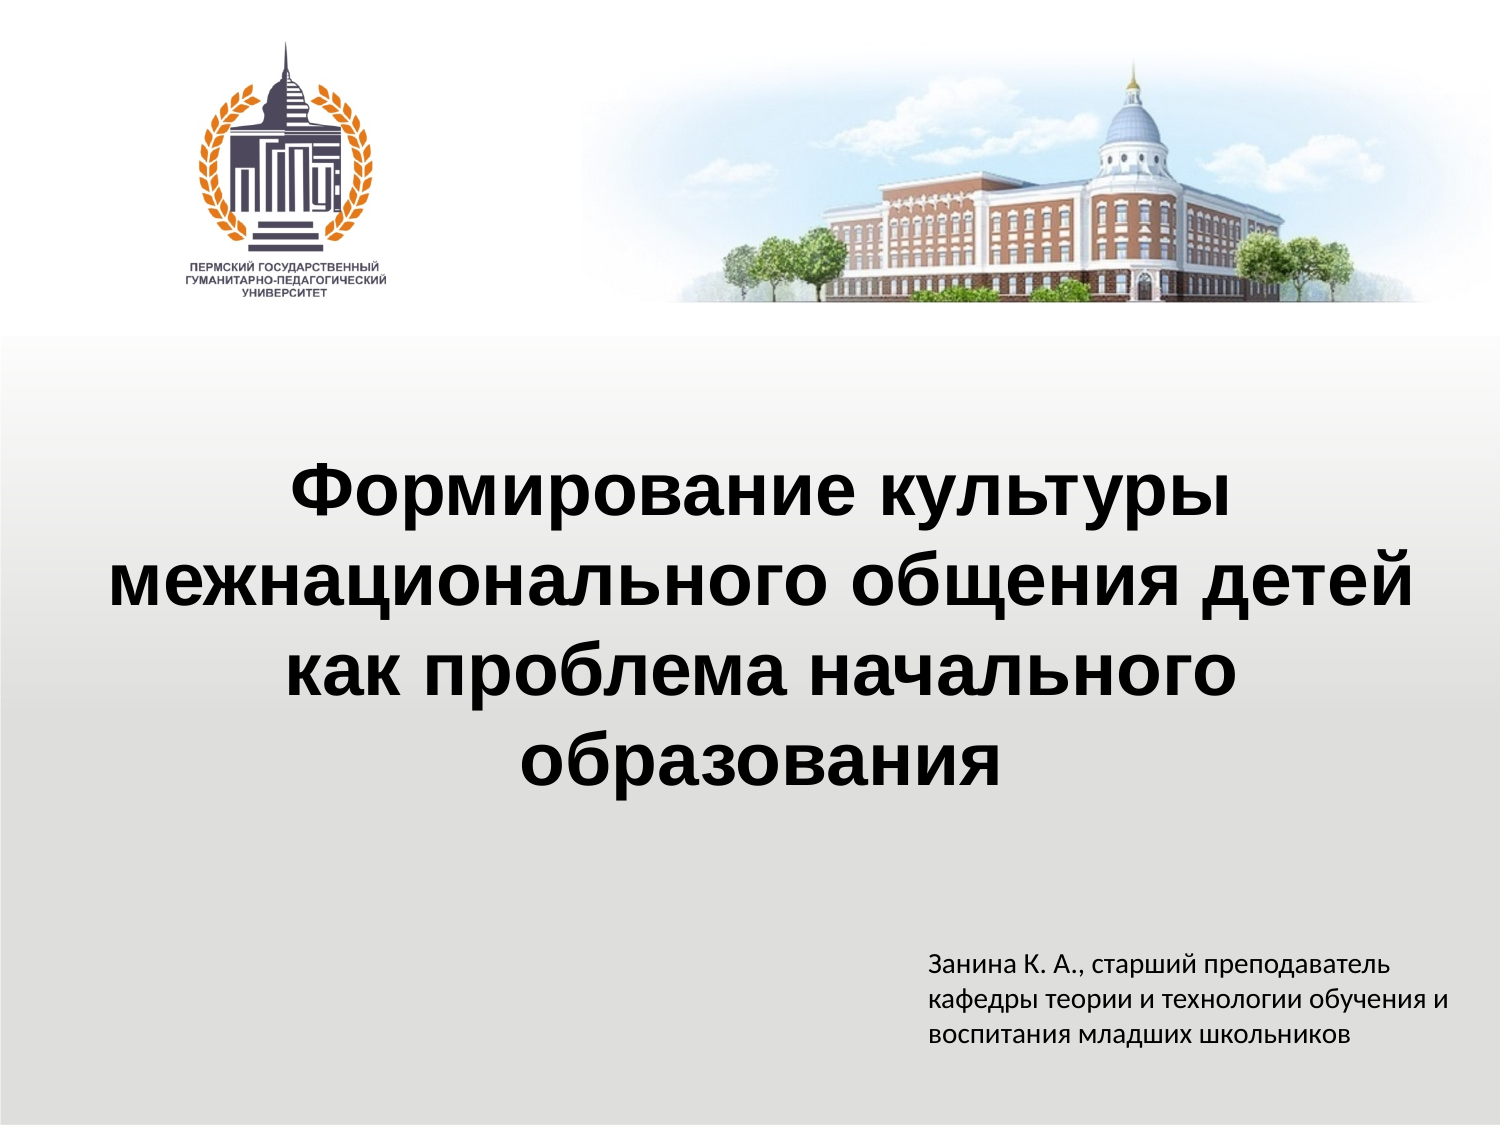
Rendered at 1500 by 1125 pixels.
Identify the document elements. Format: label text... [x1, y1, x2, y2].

text_box Занина К. А., старший преподаватель кафедры теории и технологии обучения и воспитания младших школьников [913, 937, 1500, 1058]
picture [0, 0, 1500, 1125]
text_box Формирование культуры межнационального общения детей как проблема начального образования [88, 491, 1436, 750]
